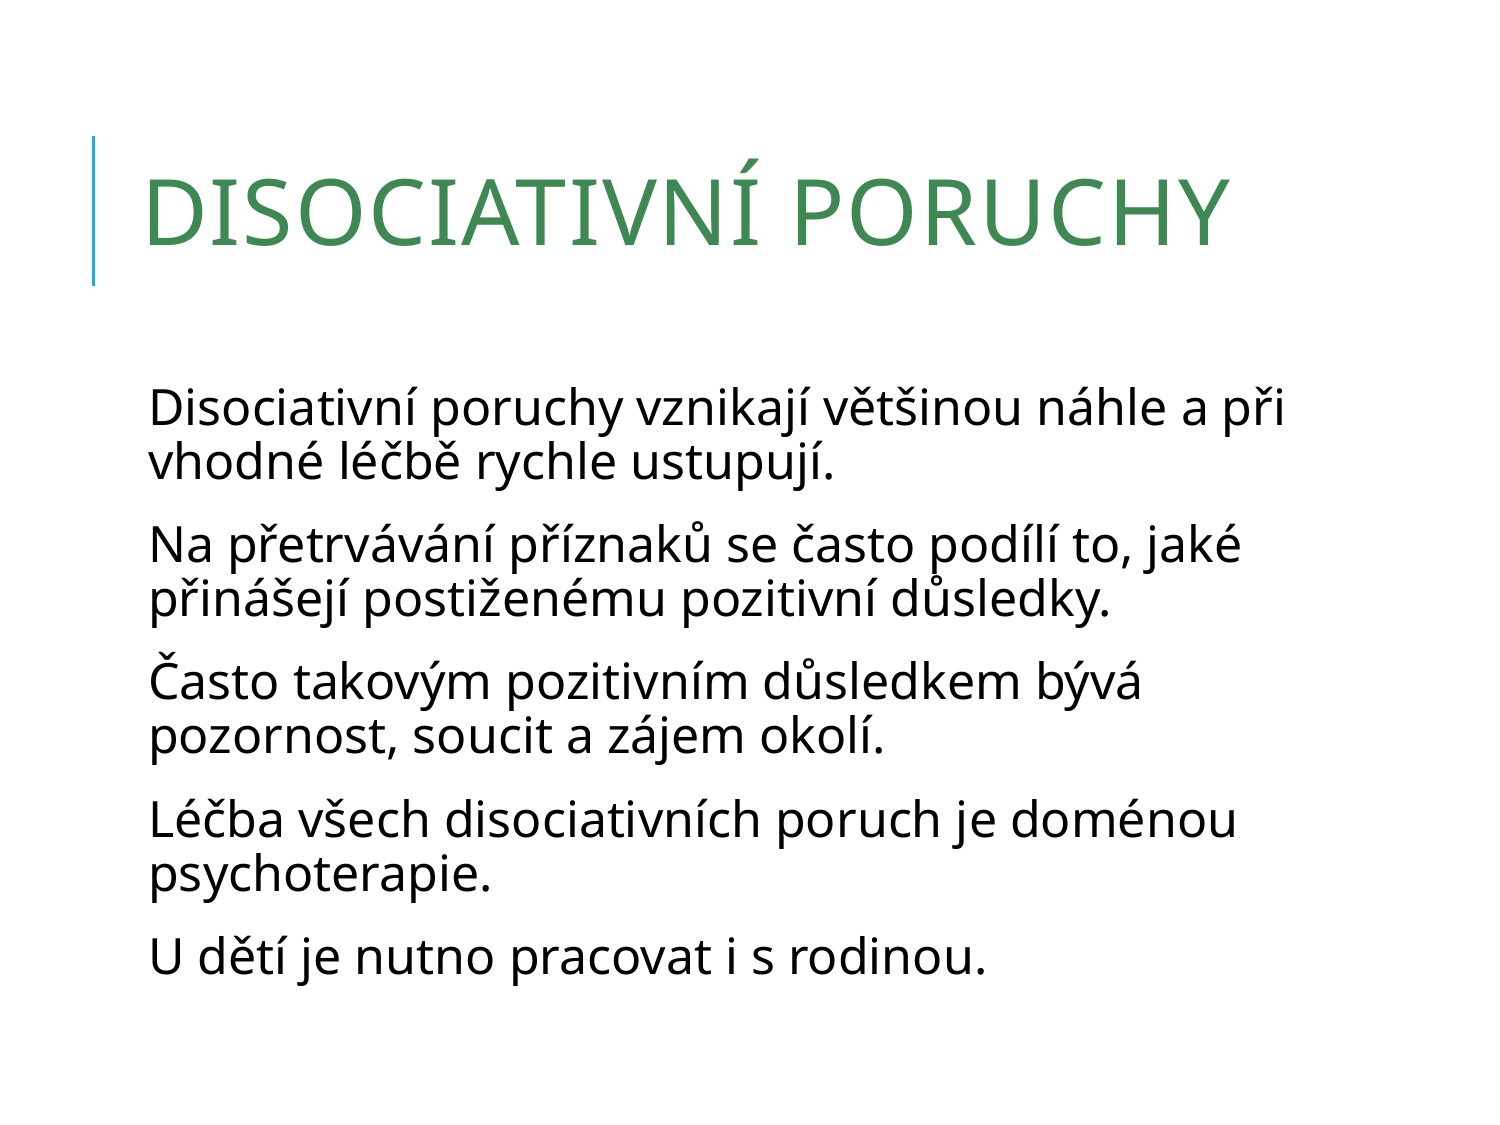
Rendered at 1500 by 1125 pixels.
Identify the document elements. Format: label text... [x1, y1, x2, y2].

list Disociativní poruchy vznikají většinou náhle a při vhodné léčbě rychle ustupují. Na přetrvávání příznaků se často podílí to, jaké přinášejí postiženému pozitivní důsledky. Často takovým pozitivním důsledkem bývá pozornost, soucit a zájem okolí. Léčba všech disociativních poruch je doménou psychoterapie. U dětí je nutno pracovat i s rodinou. [126, 375, 1322, 1035]
title Disociativní poruchy [126, 96, 1322, 342]
